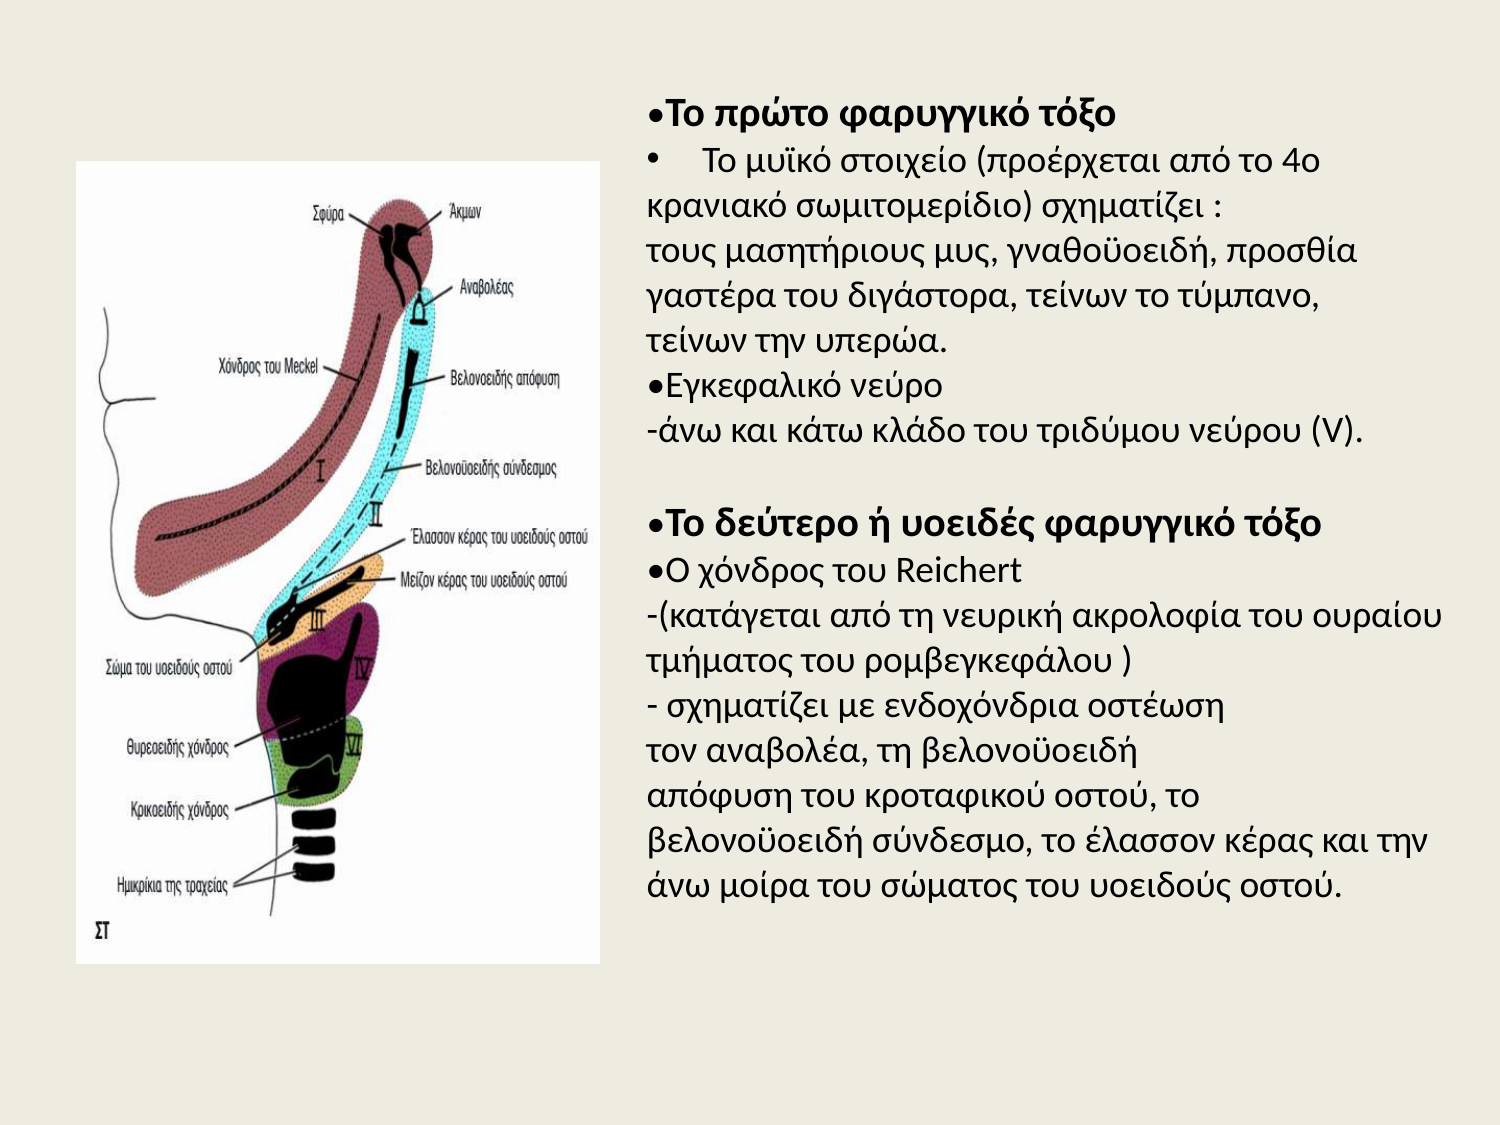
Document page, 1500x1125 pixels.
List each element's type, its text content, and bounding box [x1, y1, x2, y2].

picture [76, 161, 600, 964]
text_box •Το πρώτο φαρυγγικό τόξο Το μυϊκό στοιχείο (προέρχεται από το 4ο κρανιακό σωμιτομερίδιο) σχηματίζει : τους μασητήριους μυς, γναθοϋοειδή, προσθία γαστέρα του διγάστορα, τείνων το τύμπανο, τείνων την υπερώα. •Εγκεφαλικό νεύρο -άνω και κάτω κλάδο του τριδύμου νεύρου (V). •Το δεύτερο ή υοειδές φαρυγγικό τόξο •Ο χόνδρος του Reichert -(κατάγεται από τη νευρική ακρολοφία του ουραίου τμήματος του ρομβεγκεφάλου ) - σχηματίζει με ενδοχόνδρια οστέωση τον αναβολέα, τη βελονoϋοειδή απόφυση του κροταφικού οστού, το βελονοϋοειδή σύνδεσμο, το έλασσον κέρας και την άνω μοίρα του σώματος του υοειδούς οστού. [631, 77, 1459, 913]
